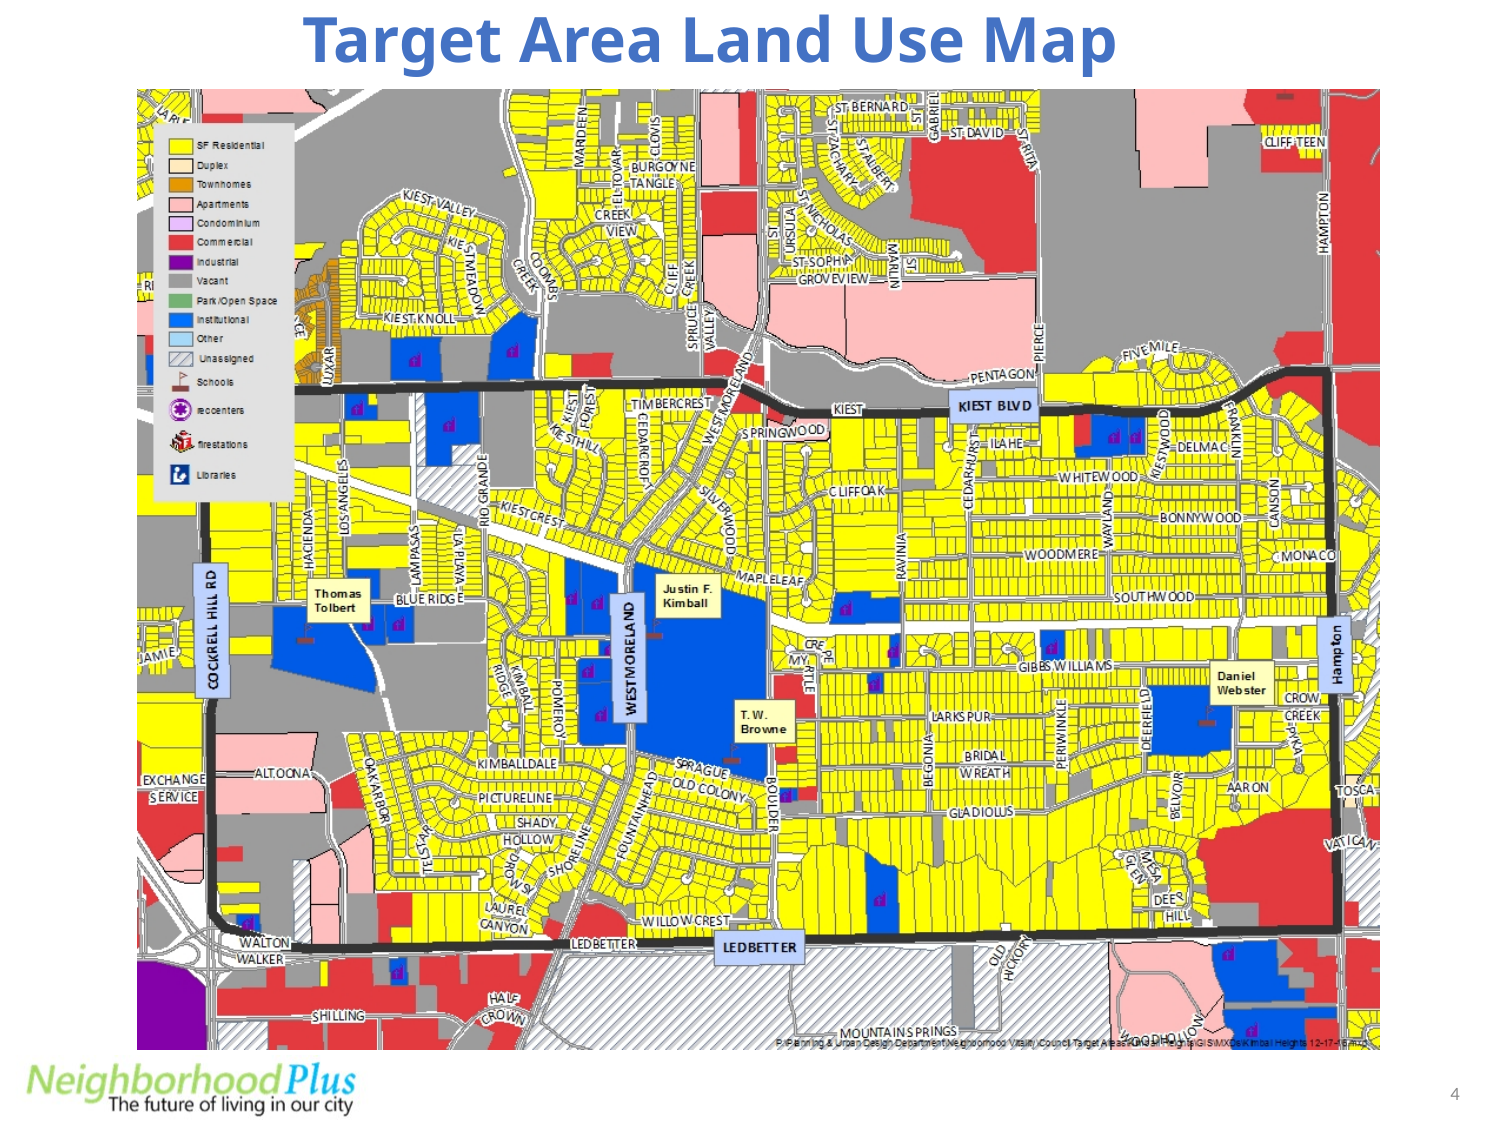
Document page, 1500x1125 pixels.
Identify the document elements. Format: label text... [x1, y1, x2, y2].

picture [137, 89, 1380, 1050]
slide_number 4 [1125, 1062, 1475, 1123]
title Target Area Land Use Map [99, 1, 1338, 207]
picture [0, 1055, 381, 1123]
